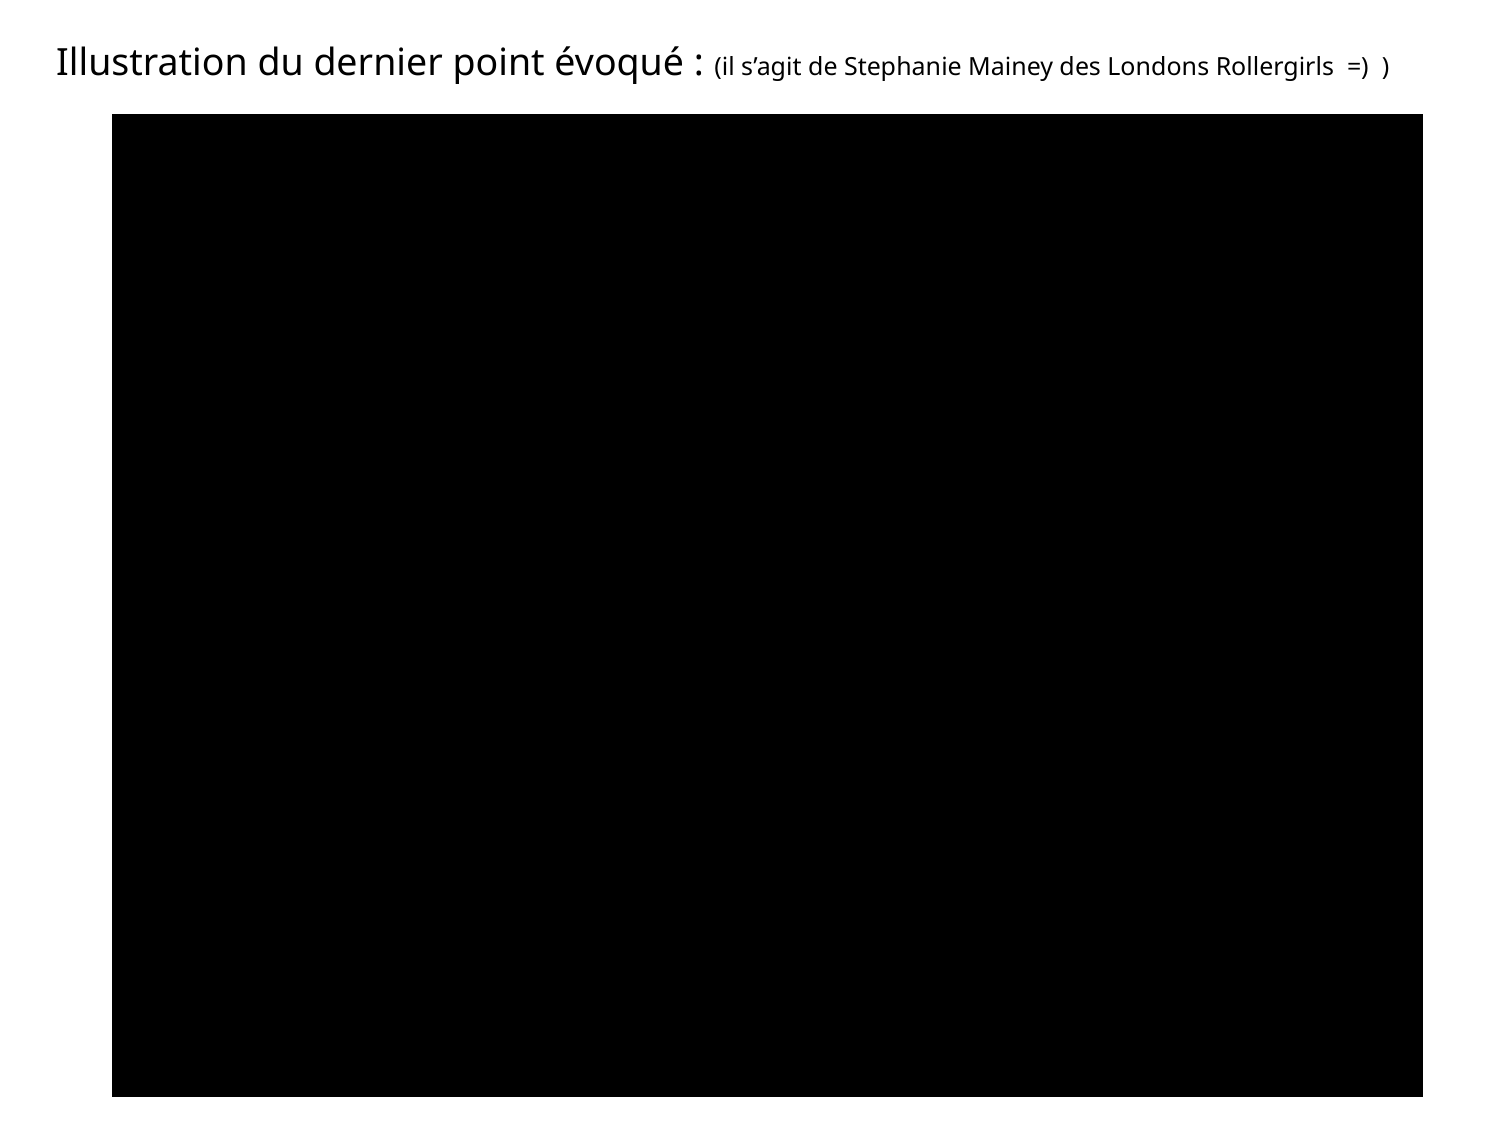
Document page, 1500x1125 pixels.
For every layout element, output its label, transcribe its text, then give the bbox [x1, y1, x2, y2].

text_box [111, 113, 1424, 1098]
text_box Illustration du dernier point évoqué : (il s’agit de Stephanie Mainey des Londons Rollergirls =) ) [41, 30, 1436, 91]
